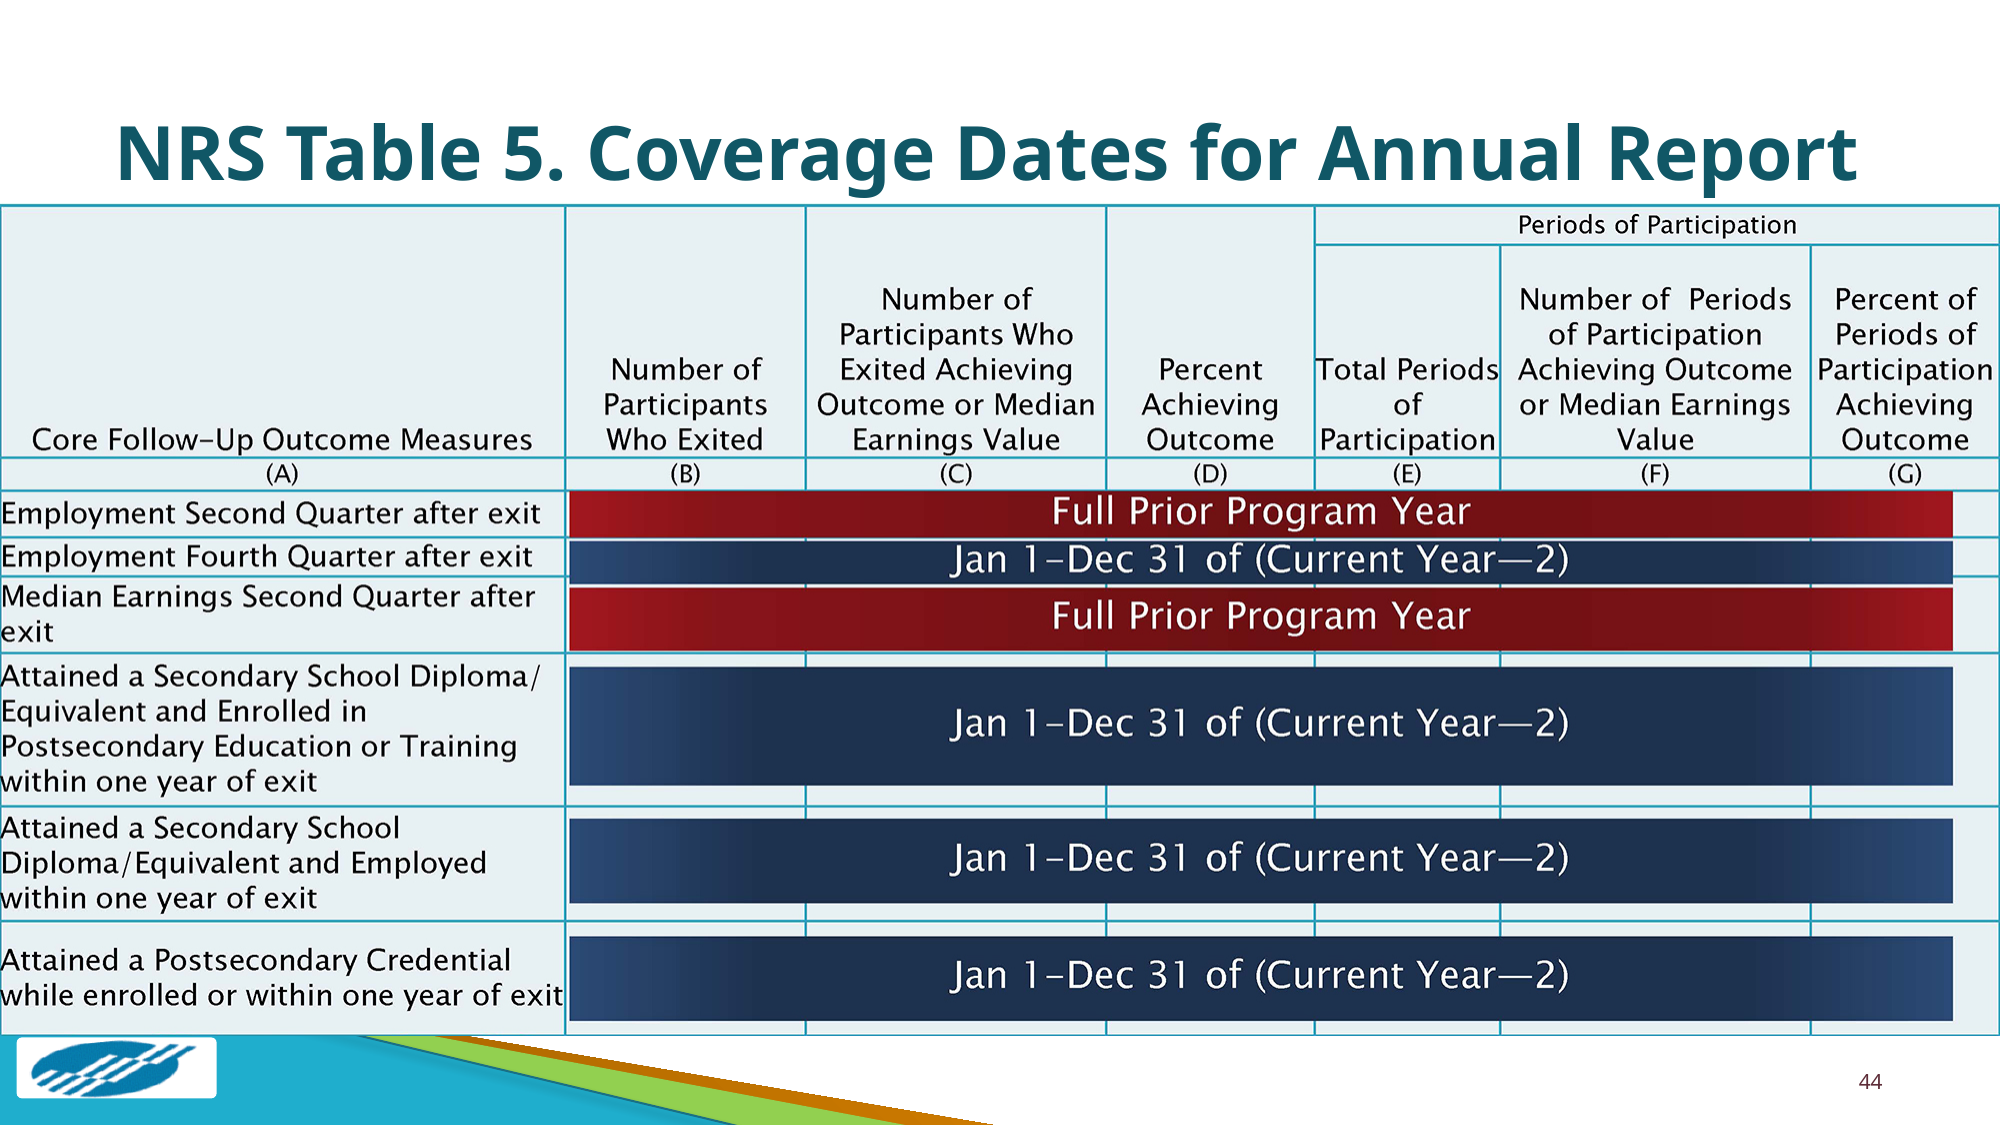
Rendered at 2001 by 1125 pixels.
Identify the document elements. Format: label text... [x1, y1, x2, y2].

slide_number 44 [1766, 1059, 1900, 1092]
picture [0, 202, 2000, 1099]
title NRS Table 5. Coverage Dates for Annual Report [99, 64, 1900, 201]
